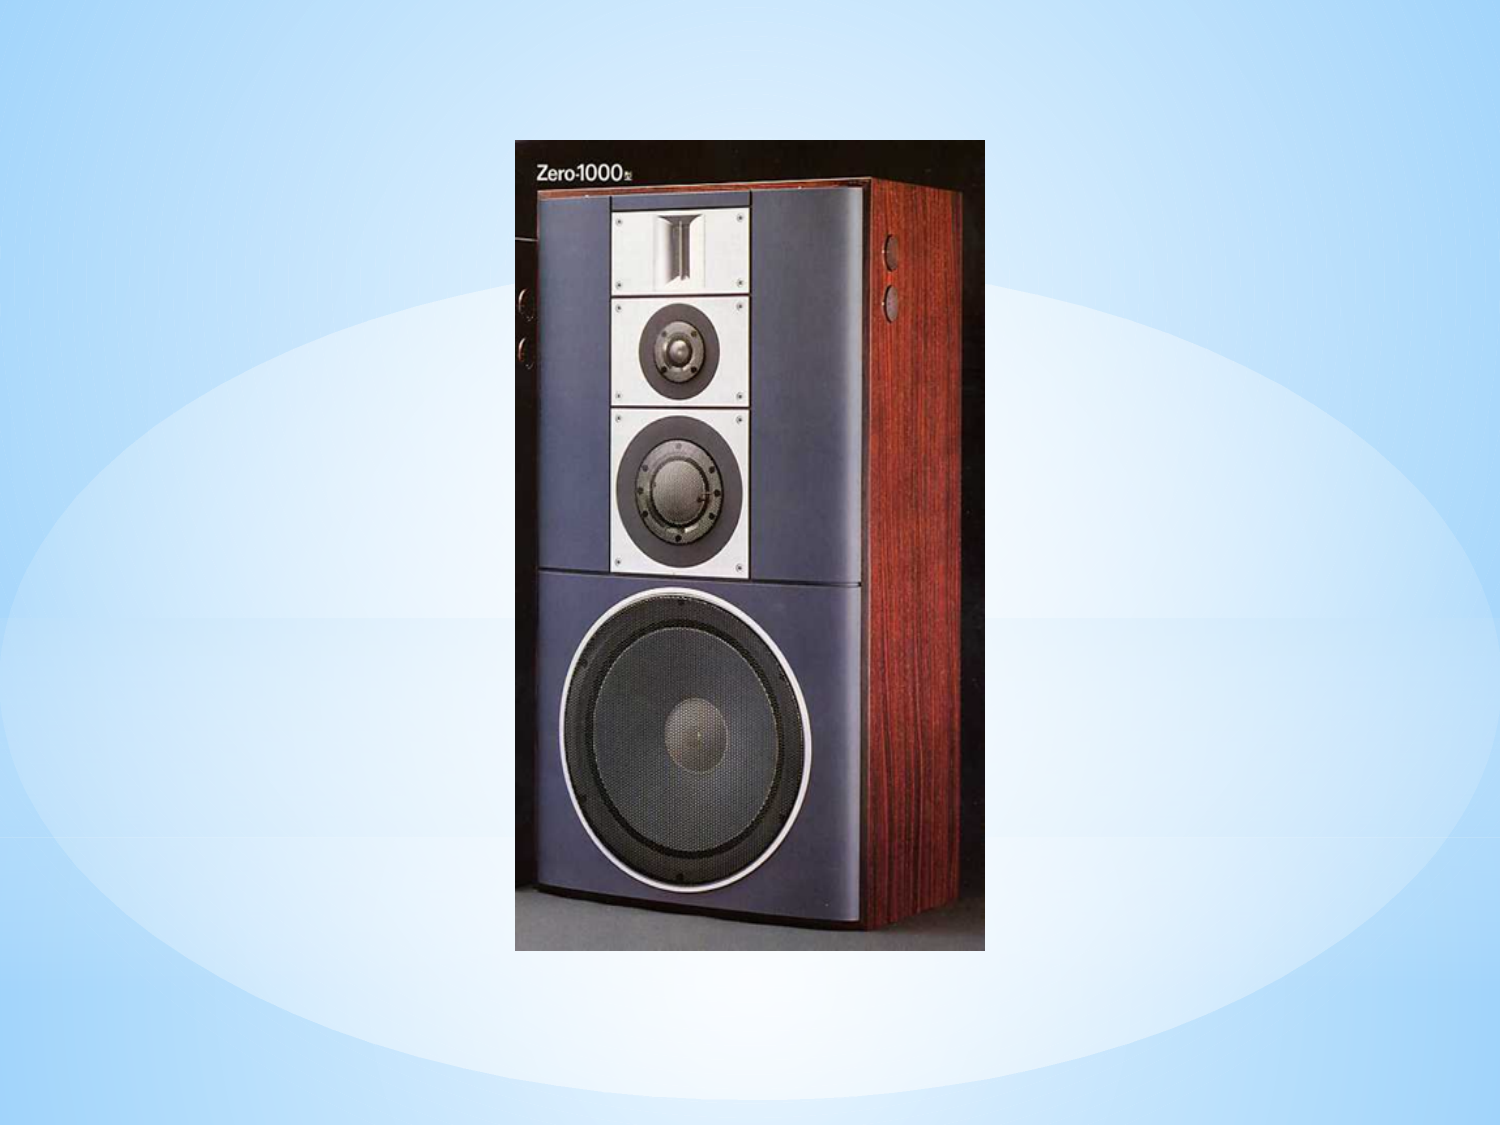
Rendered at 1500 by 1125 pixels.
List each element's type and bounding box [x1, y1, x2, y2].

picture [515, 140, 985, 951]
